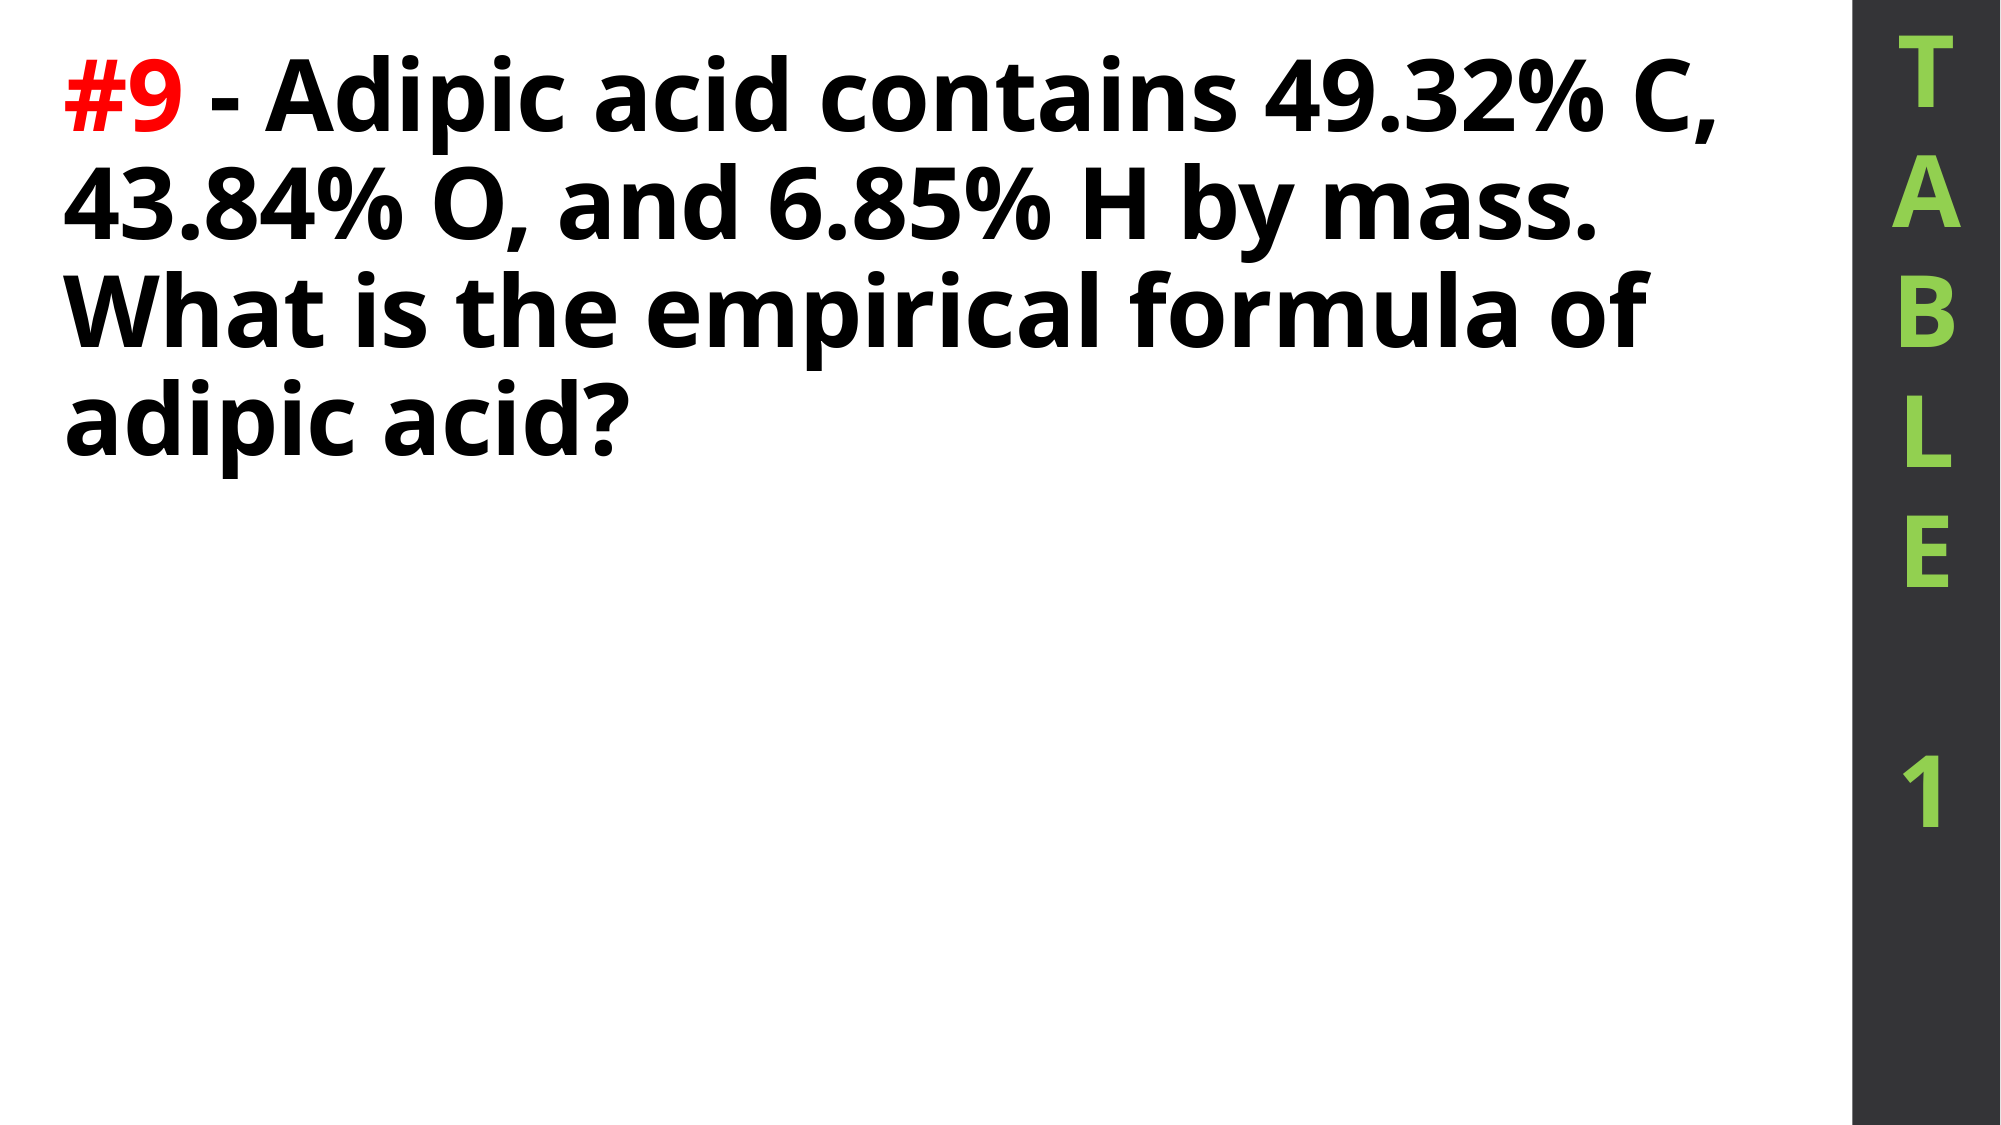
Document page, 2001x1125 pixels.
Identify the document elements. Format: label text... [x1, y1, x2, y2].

title #9 - Adipic acid contains 49.32% C, 43.84% O, and 6.85% H by mass. What is the empirical formula of adipic acid? [48, 215, 1818, 485]
text_box T A B L E 1 [1853, 0, 2000, 855]
